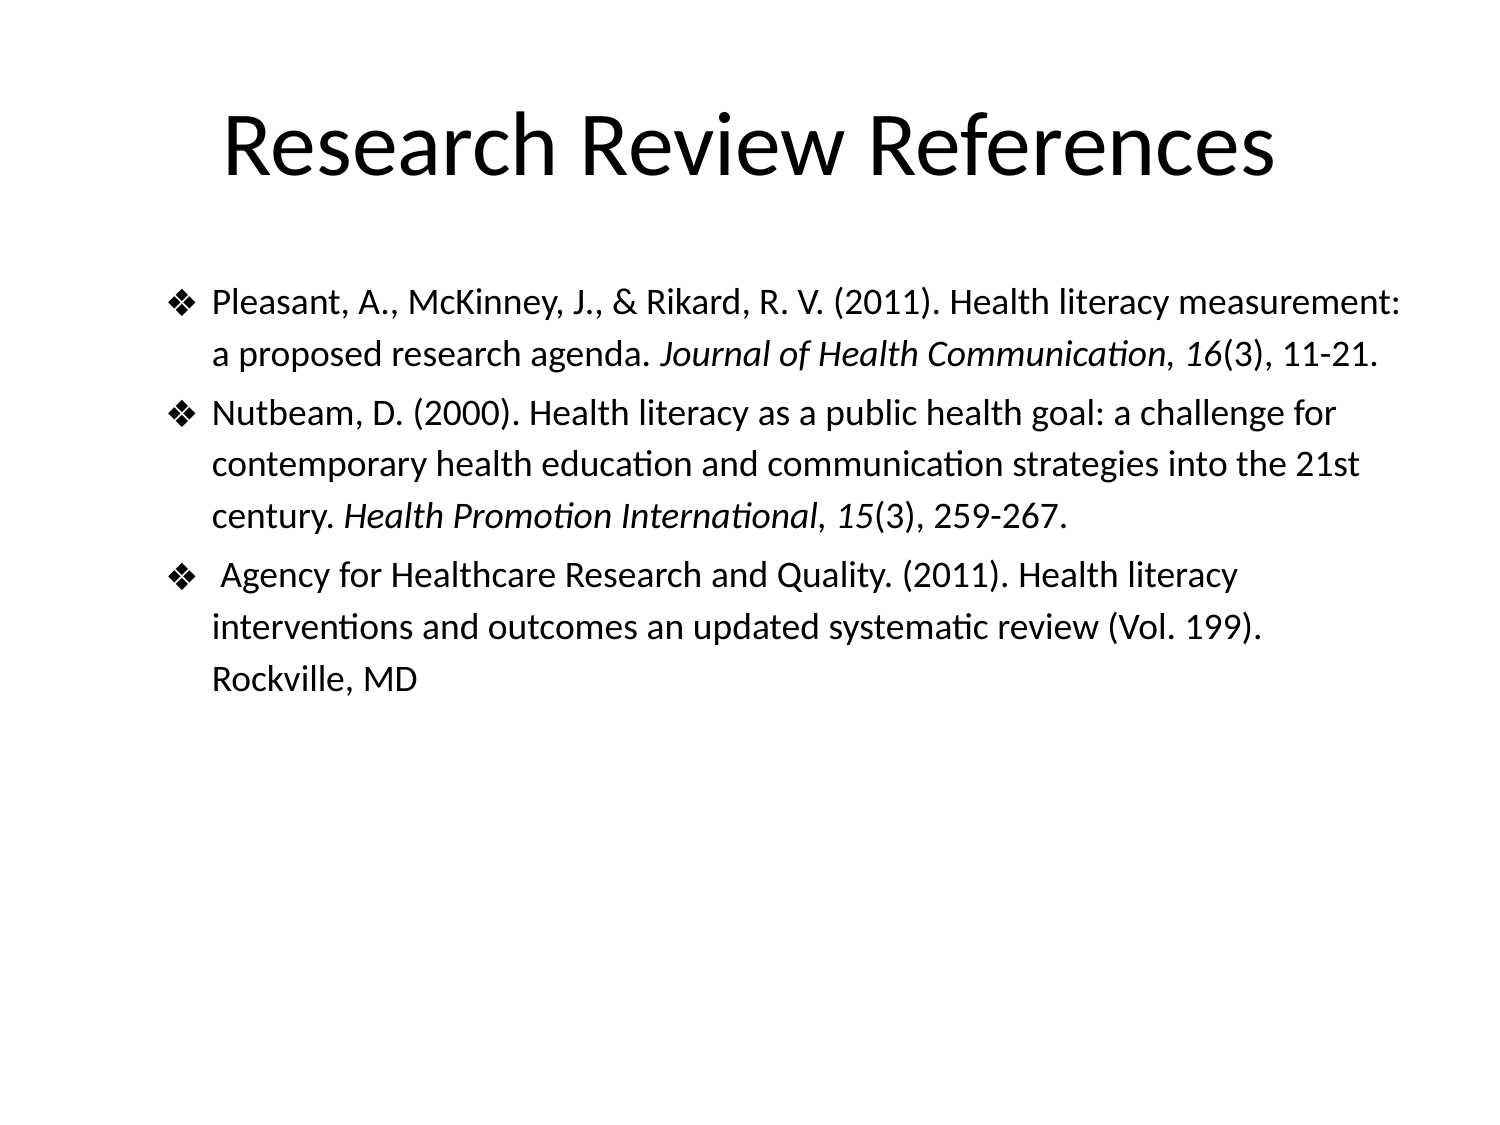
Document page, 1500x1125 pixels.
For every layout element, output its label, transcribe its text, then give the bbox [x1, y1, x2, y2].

list Pleasant, A., McKinney, J., & Rikard, R. V. (2011). Health literacy measurement: a proposed research agenda. Journal of Health Communication, 16(3), 11-21. Nutbeam, D. (2000). Health literacy as a public health goal: a challenge for contemporary health education and communication strategies into the 21st century. Health Promotion International, 15(3), 259-267. Agency for Healthcare Research and Quality. (2011). Health literacy interventions and outcomes an updated systematic review (Vol. 199). Rockville, MD [75, 262, 1425, 1005]
title Research Review References [75, 45, 1425, 233]
